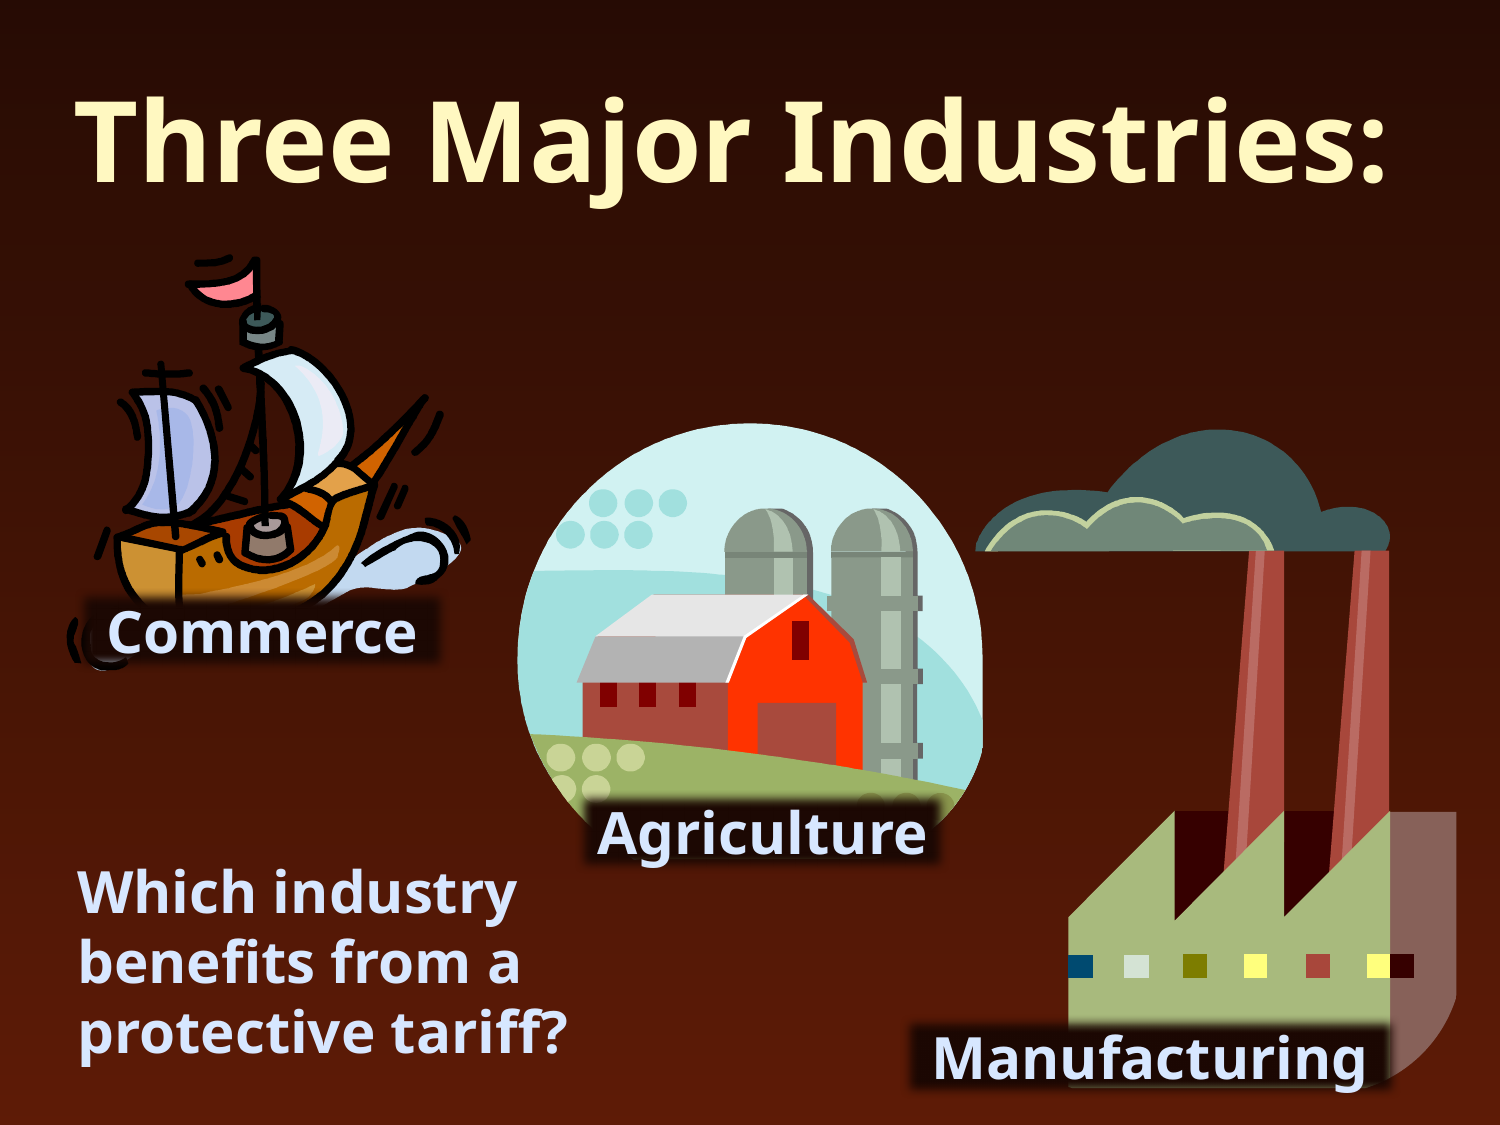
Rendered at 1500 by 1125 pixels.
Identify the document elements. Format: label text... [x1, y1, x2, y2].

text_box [899, 423, 1463, 1101]
text_box Which industry benefits from a protective tariff? [62, 847, 638, 1073]
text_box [512, 418, 988, 876]
title Three Major Industries: [50, 24, 1463, 213]
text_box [62, 249, 476, 676]
